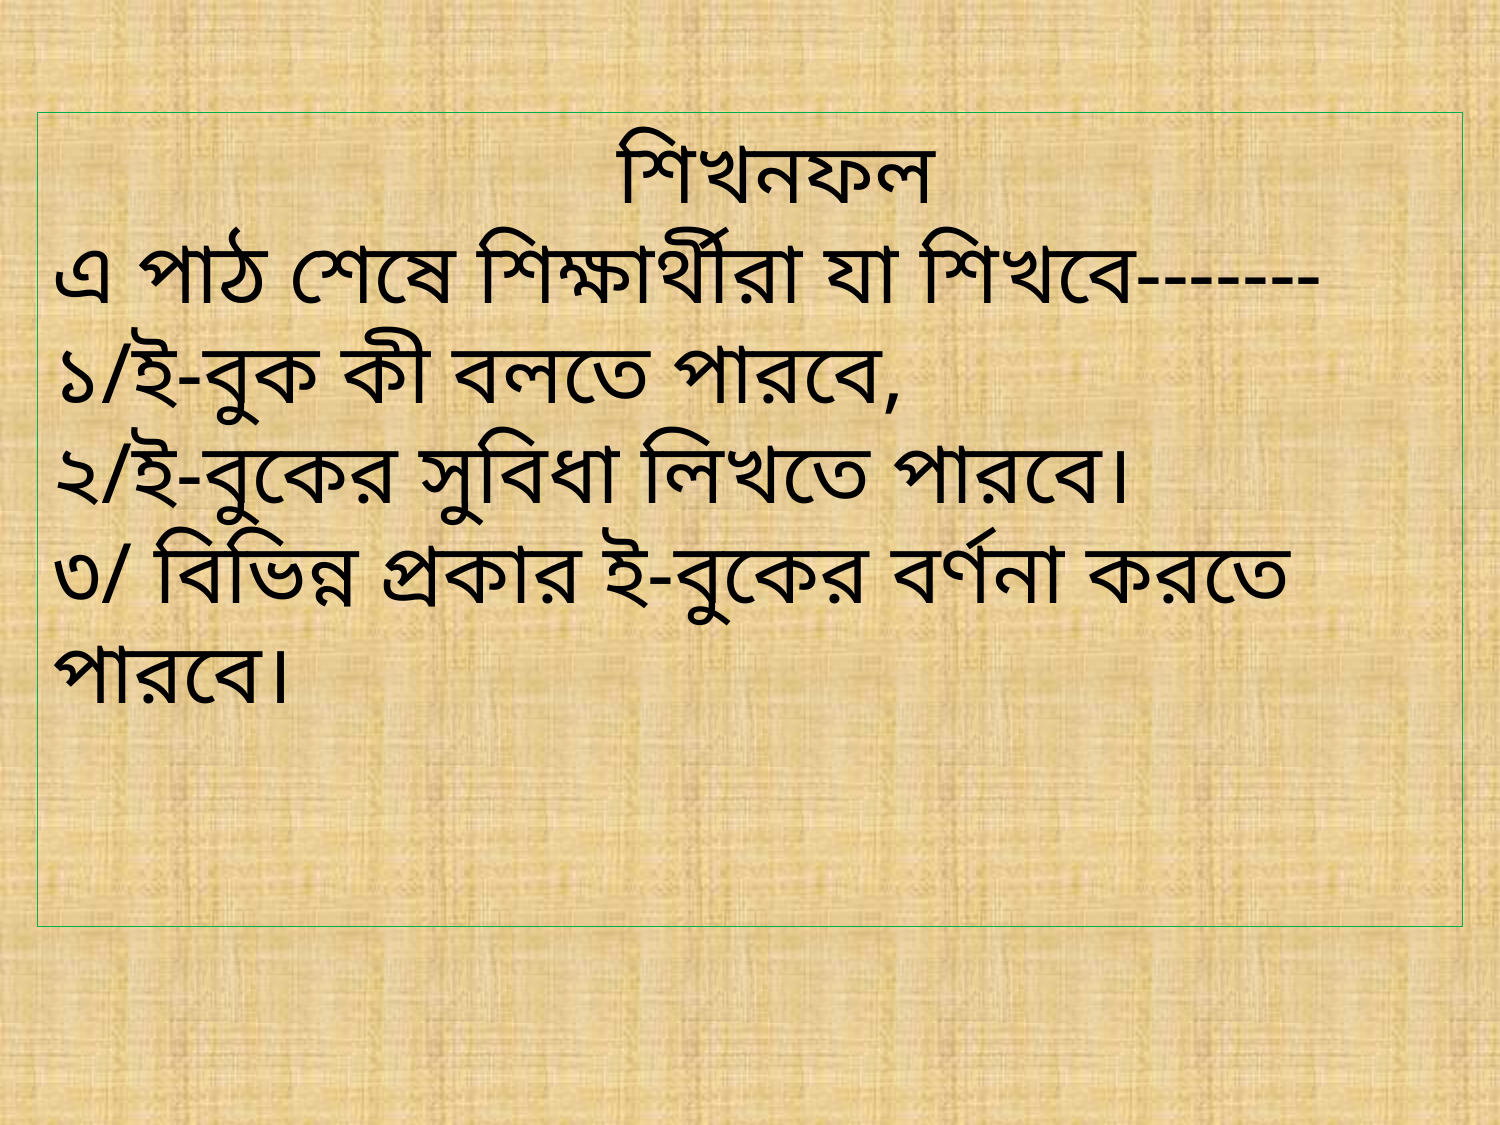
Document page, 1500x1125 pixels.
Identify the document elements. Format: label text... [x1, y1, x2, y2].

picture [0, 0, 1500, 1125]
text_box শিখনফল এ পাঠ শেষে শিক্ষার্থীরা যা শিখবে------- ১/ই-বুক কী বলতে পারবে, ২/ই-বুকের সুবিধা লিখতে পারবে। ৩/ বিভিন্ন প্রকার ই-বুকের বর্ণনা করতে পারবে। [37, 112, 1463, 927]
